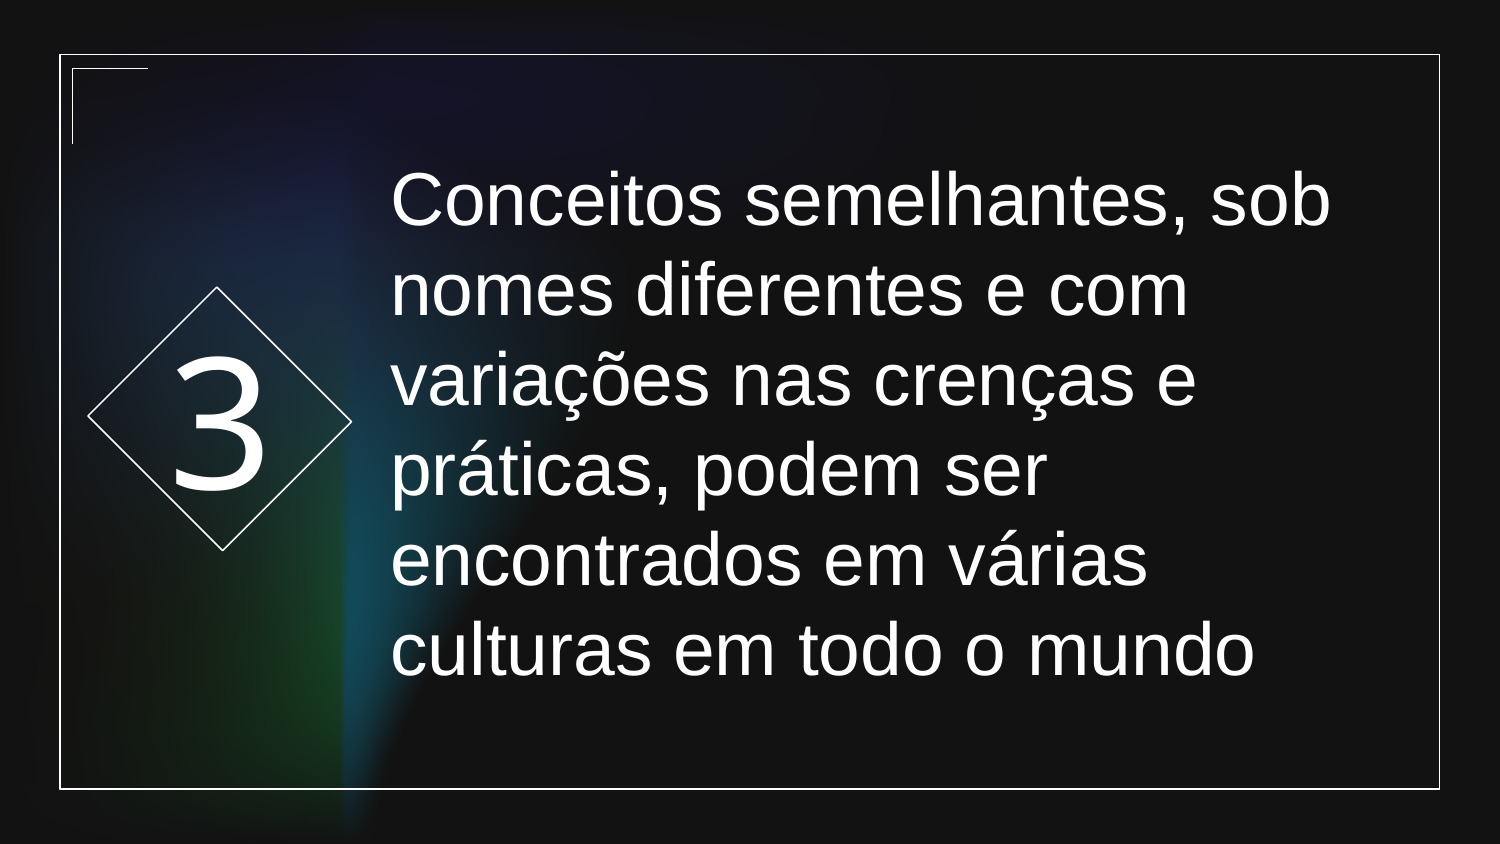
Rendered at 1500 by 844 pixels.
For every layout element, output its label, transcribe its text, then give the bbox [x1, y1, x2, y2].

text_box [175, 287, 258, 328]
text_box [126, 455, 319, 551]
title 3 [58, 328, 355, 455]
title Conceitos semelhantes, sob nomes diferentes e com variações nas crenças e práticas, podem ser encontrados em várias culturas em todo o mundo [375, 351, 1442, 490]
